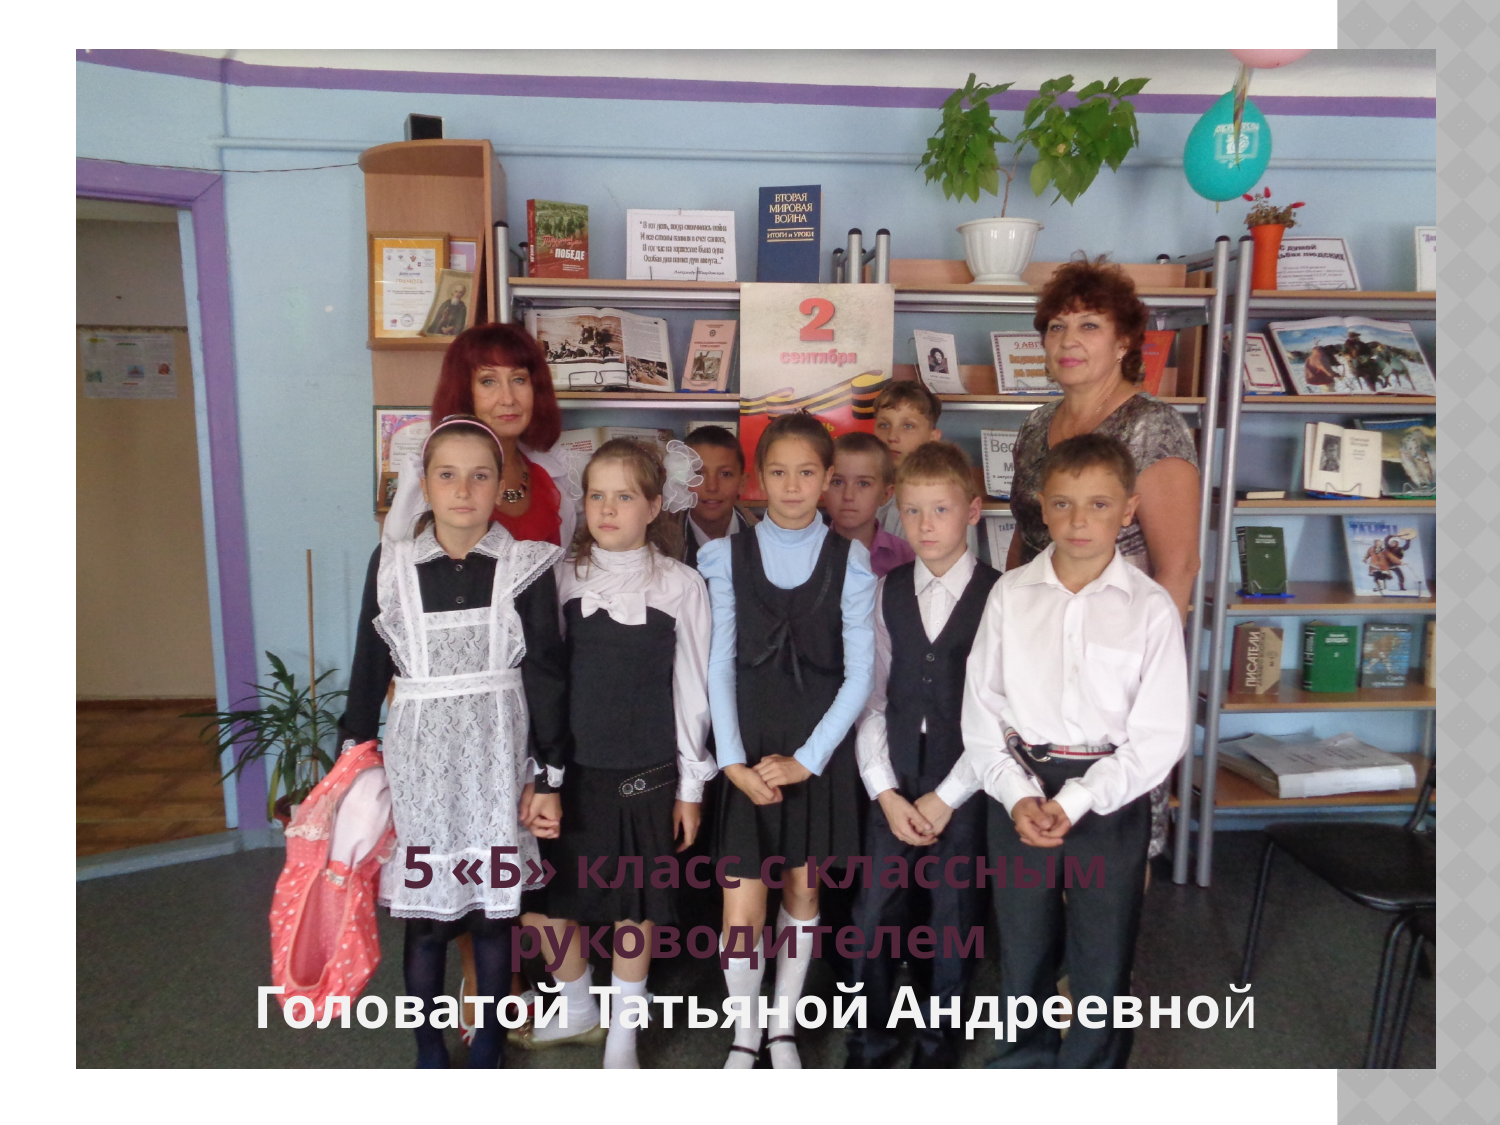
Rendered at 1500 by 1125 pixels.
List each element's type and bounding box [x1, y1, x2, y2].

list [76, 49, 1436, 1070]
